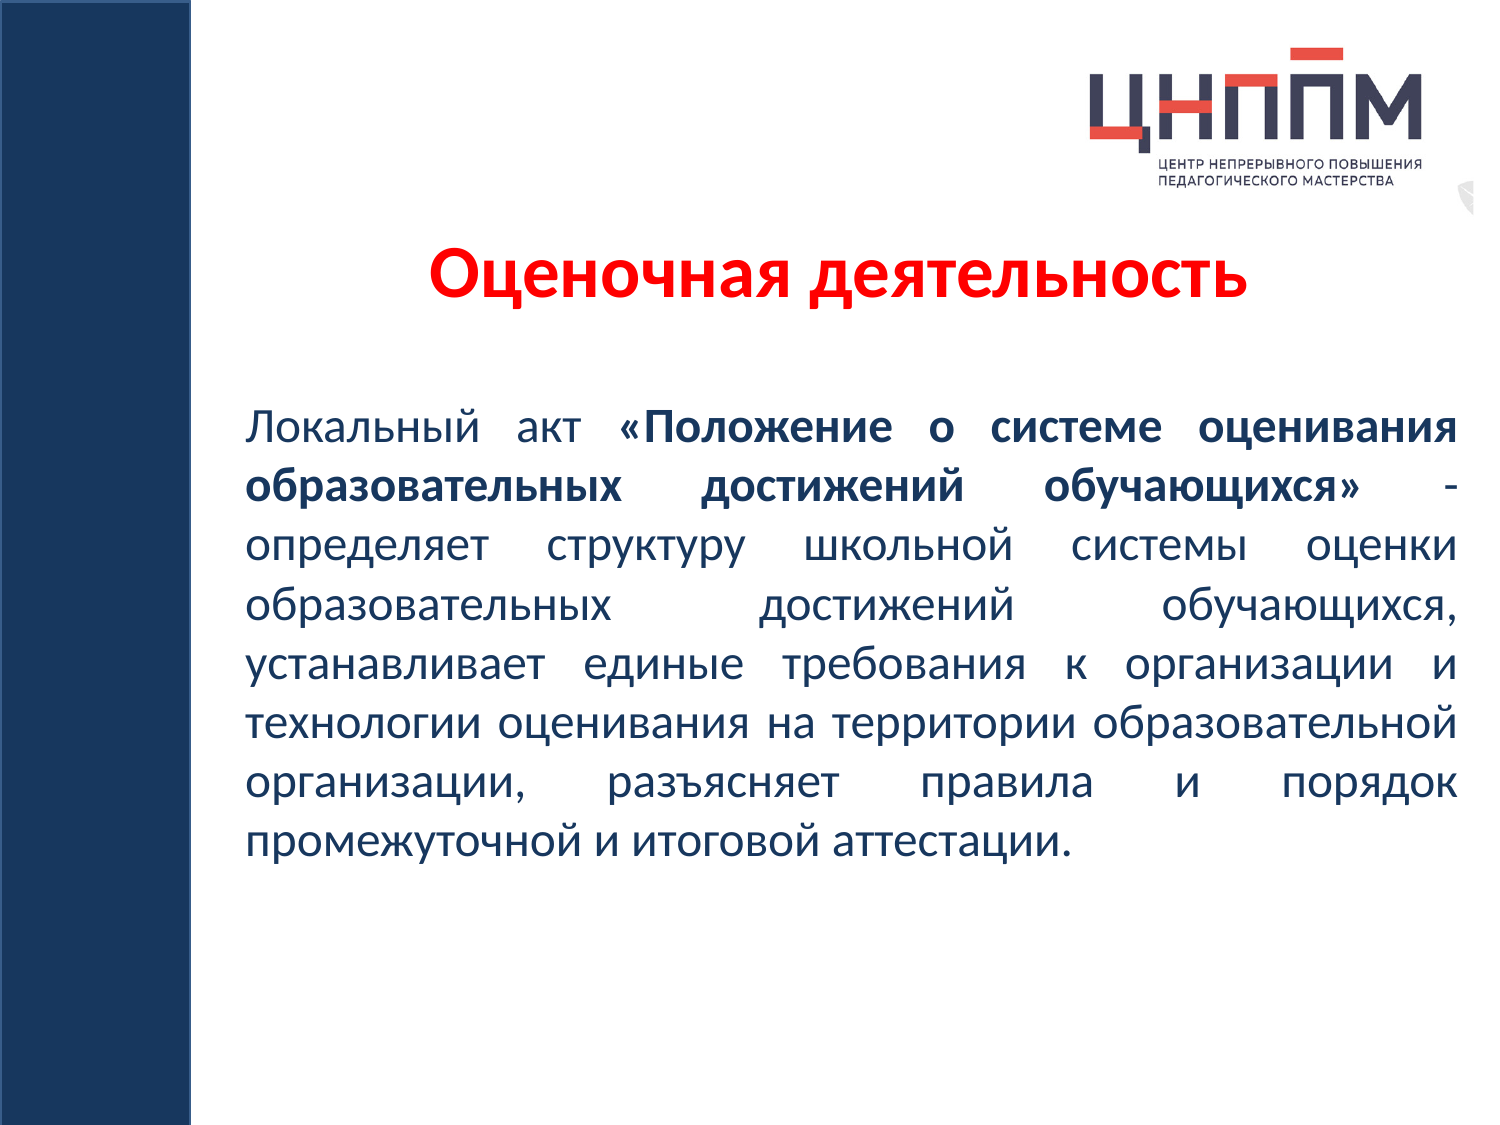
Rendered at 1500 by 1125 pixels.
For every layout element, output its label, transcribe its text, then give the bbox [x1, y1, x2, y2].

picture [0, 0, 192, 1125]
picture [1068, 42, 1474, 222]
text_box Оценочная деятельность [253, 220, 1425, 316]
list Локальный акт «Положение о системе оценивания образовательных достижений обучающихся» - определяет структуру школьной системы оценки образовательных достижений обучающихся, устанавливает единые требования к организации и технологии оценивания на территории образовательной организации, разъясняет правила и порядок промежуточной и итоговой аттестации. [230, 385, 1474, 887]
